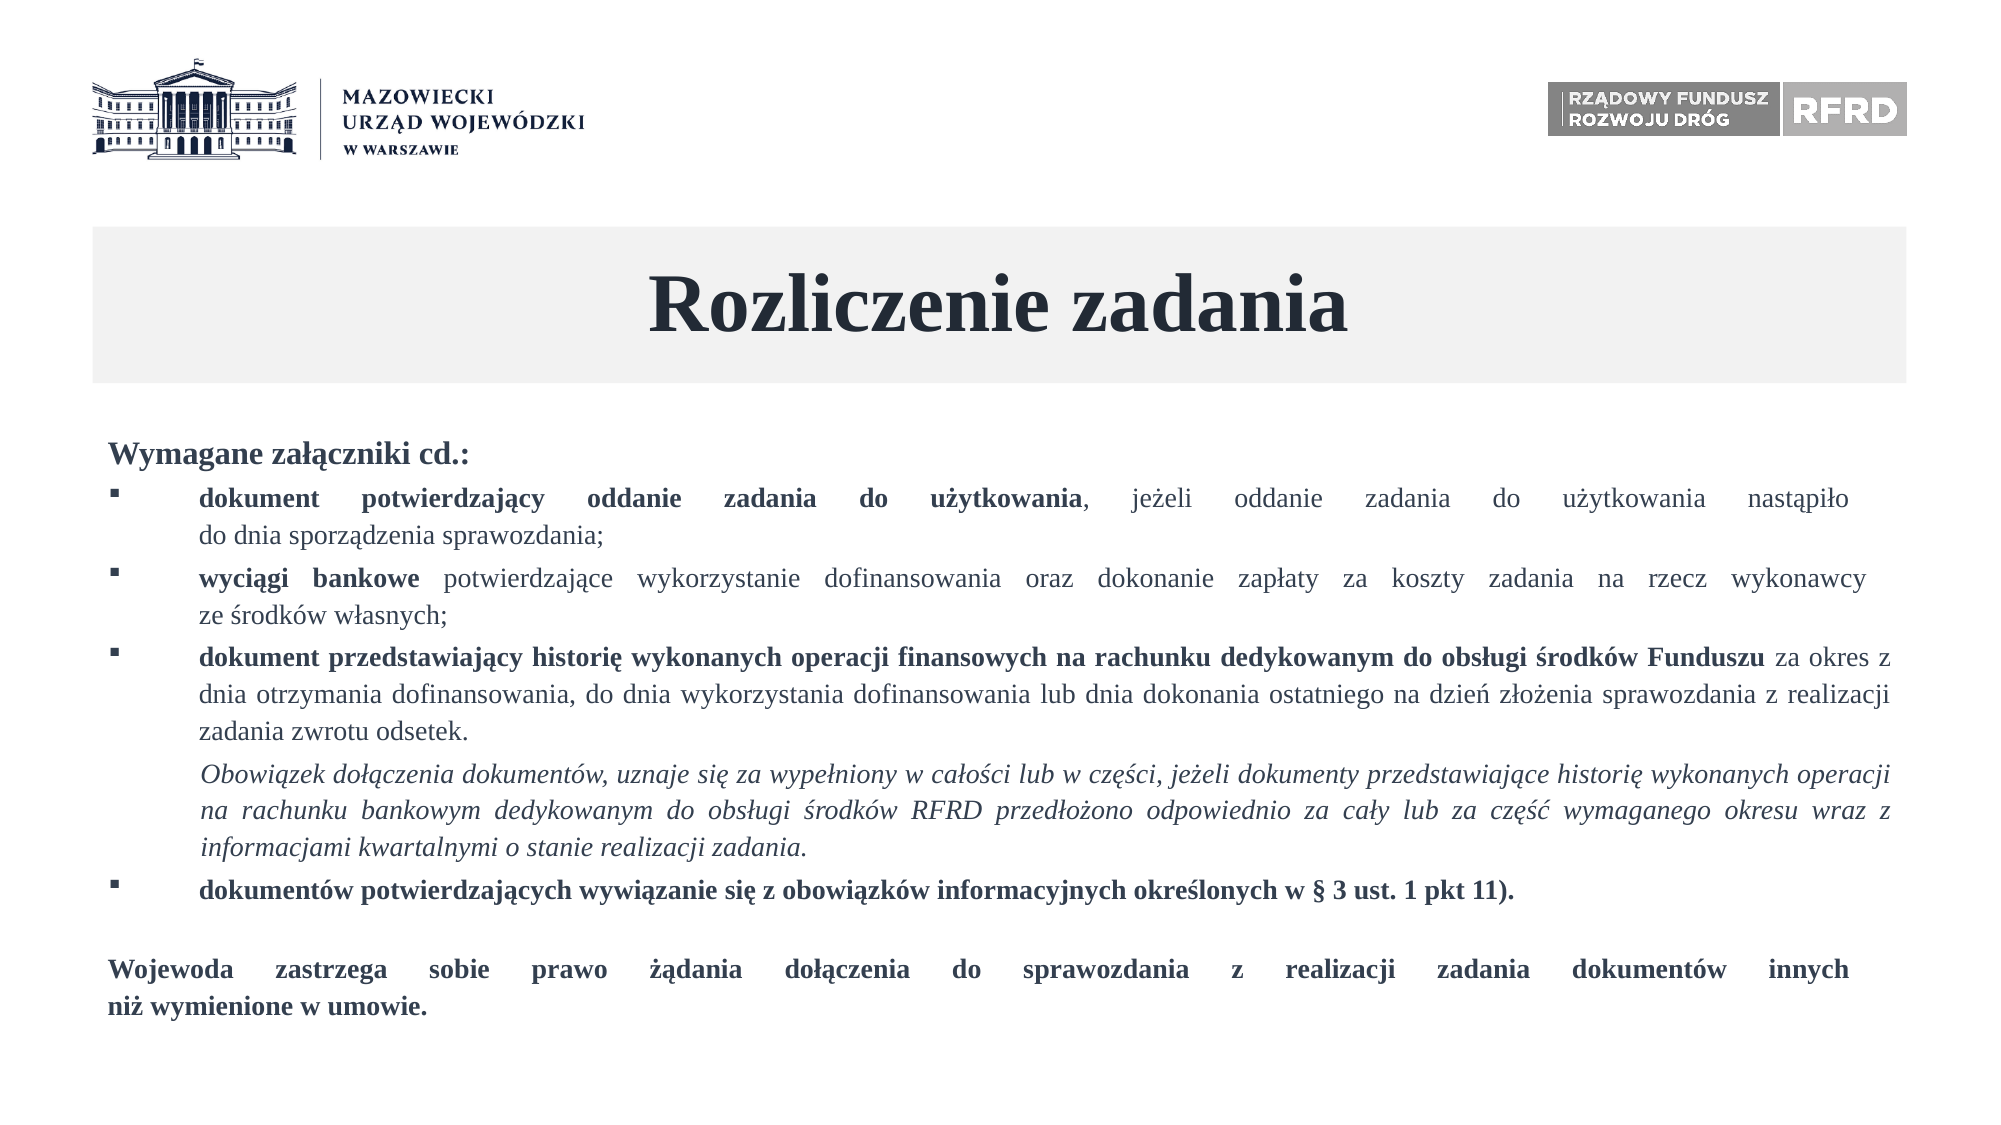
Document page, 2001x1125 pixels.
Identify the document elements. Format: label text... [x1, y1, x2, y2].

list Wymagane załączniki cd.: dokument potwierdzający oddanie zadania do użytkowania, jeżeli oddanie zadania do użytkowania nastąpiło do dnia sporządzenia sprawozdania; wyciągi bankowe potwierdzające wykorzystanie dofinansowania oraz dokonanie zapłaty za koszty zadania na rzecz wykonawcy ze środków własnych; dokument przedstawiający historię wykonanych operacji finansowych na rachunku dedykowanym do obsługi środków Funduszu za okres z dnia otrzymania dofinansowania, do dnia wykorzystania dofinansowania lub dnia dokonania ostatniego na dzień złożenia sprawozdania z realizacji zadania zwrotu odsetek. Obowiązek dołączenia dokumentów, uznaje się za wypełniony w całości lub w części, jeżeli dokumenty przedstawiające historię wykonanych operacji na rachunku bankowym dedykowanym do obsługi środków RFRD przedłożono odpowiednio za cały lub za część wymaganego okresu wraz z informacjami kwartalnymi o stanie realizacji zadania. dokumentów potwierdzających wywiązanie się z obowiązków informacyjnych określonych w § 3 ust. 1 pkt 11). Wojewoda zastrzega sobie prawo żądania dołączenia do sprawozdania z realizacji zadania dokumentów innych niż wymienione w umowie. [92, 420, 1907, 1036]
title Rozliczenie zadania [92, 226, 1907, 384]
picture [69, 47, 602, 190]
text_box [1548, 82, 1907, 136]
